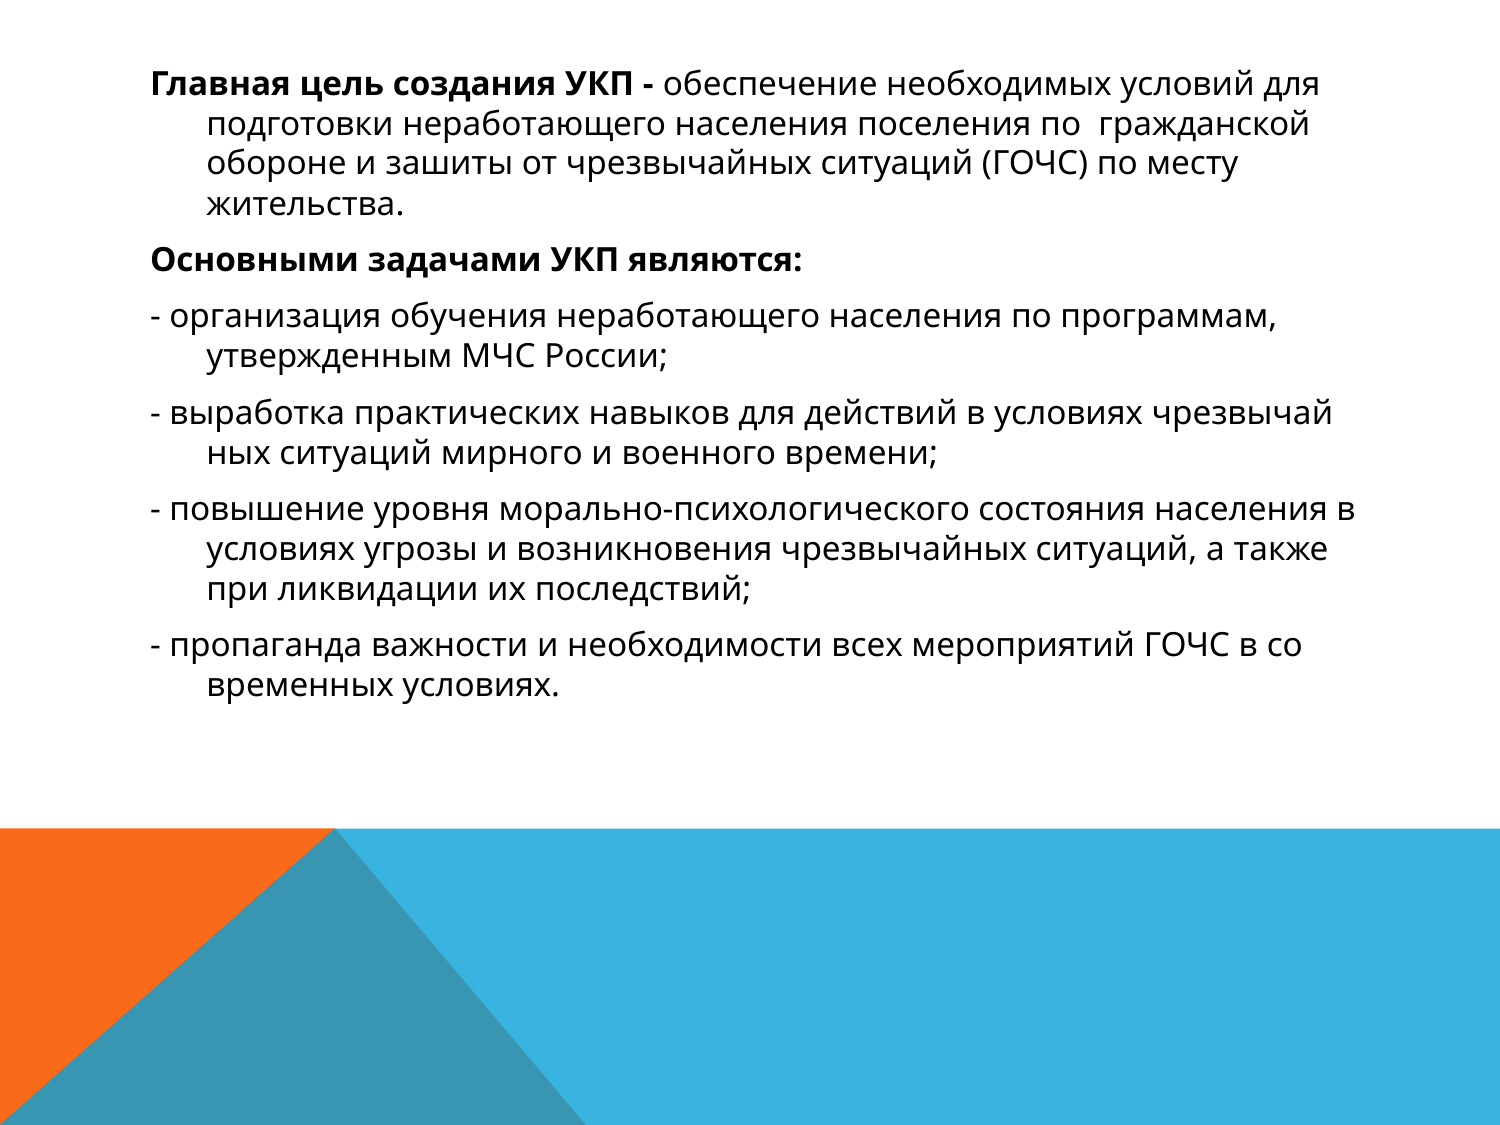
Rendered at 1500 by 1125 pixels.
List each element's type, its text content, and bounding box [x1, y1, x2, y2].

list Главная цель создания УКП - обеспечение необходимых условий для подготовки неработающего населения поселения по гражданской обороне и зашиты от чрезвычайных ситуаций (ГОЧС) по месту жительства. Основными задачами УКП являются: - организация обучения неработающего населения по программам, утвержденным МЧС России; - выработка практических навыков для действий в условиях чрезвычай­ных ситуаций мирного и военного времени; - повышение уровня морально-психологического состояния населения в условиях угрозы и возникновения чрезвычайных ситуаций, а также при лик­видации их последствий; - пропаганда важности и необходимости всех мероприятий ГОЧС в со­временных условиях. [135, 54, 1412, 835]
